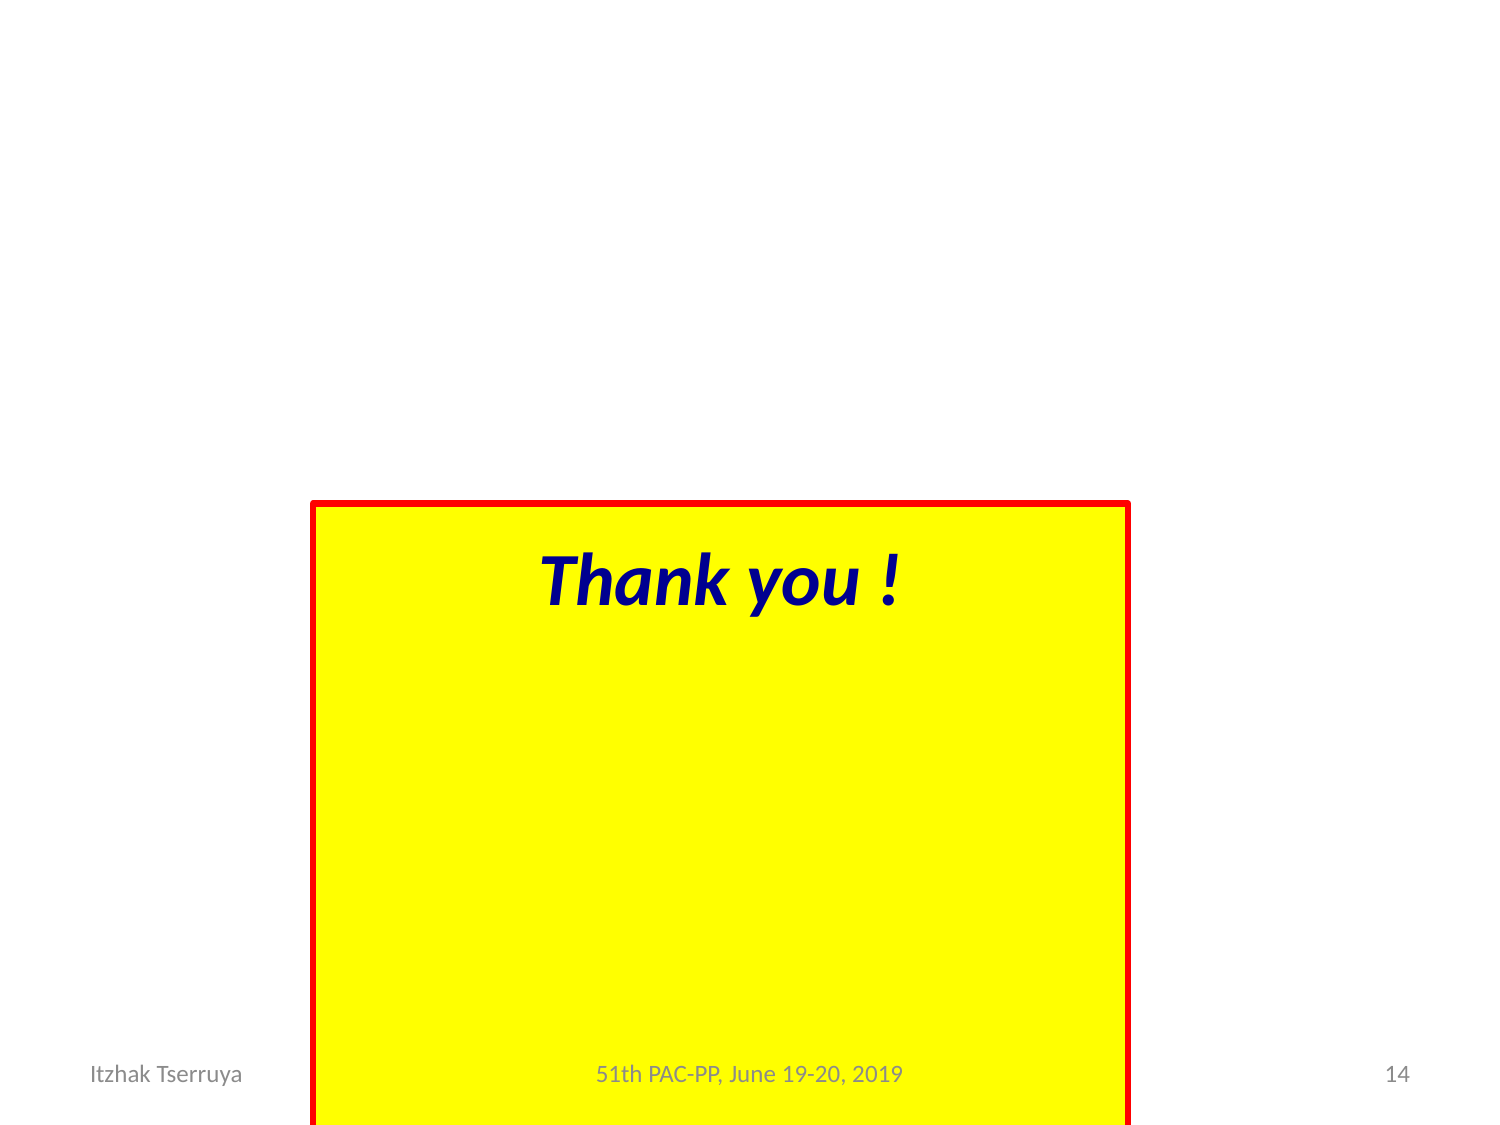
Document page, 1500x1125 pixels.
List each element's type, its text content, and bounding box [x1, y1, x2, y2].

list Thank you ! [312, 503, 1128, 1125]
slide_number 14 [1074, 1042, 1425, 1103]
footer 51th PAC-PP, June 19-20, 2019 [512, 1042, 988, 1103]
slide_number Itzhak Tserruya [75, 1042, 425, 1103]
